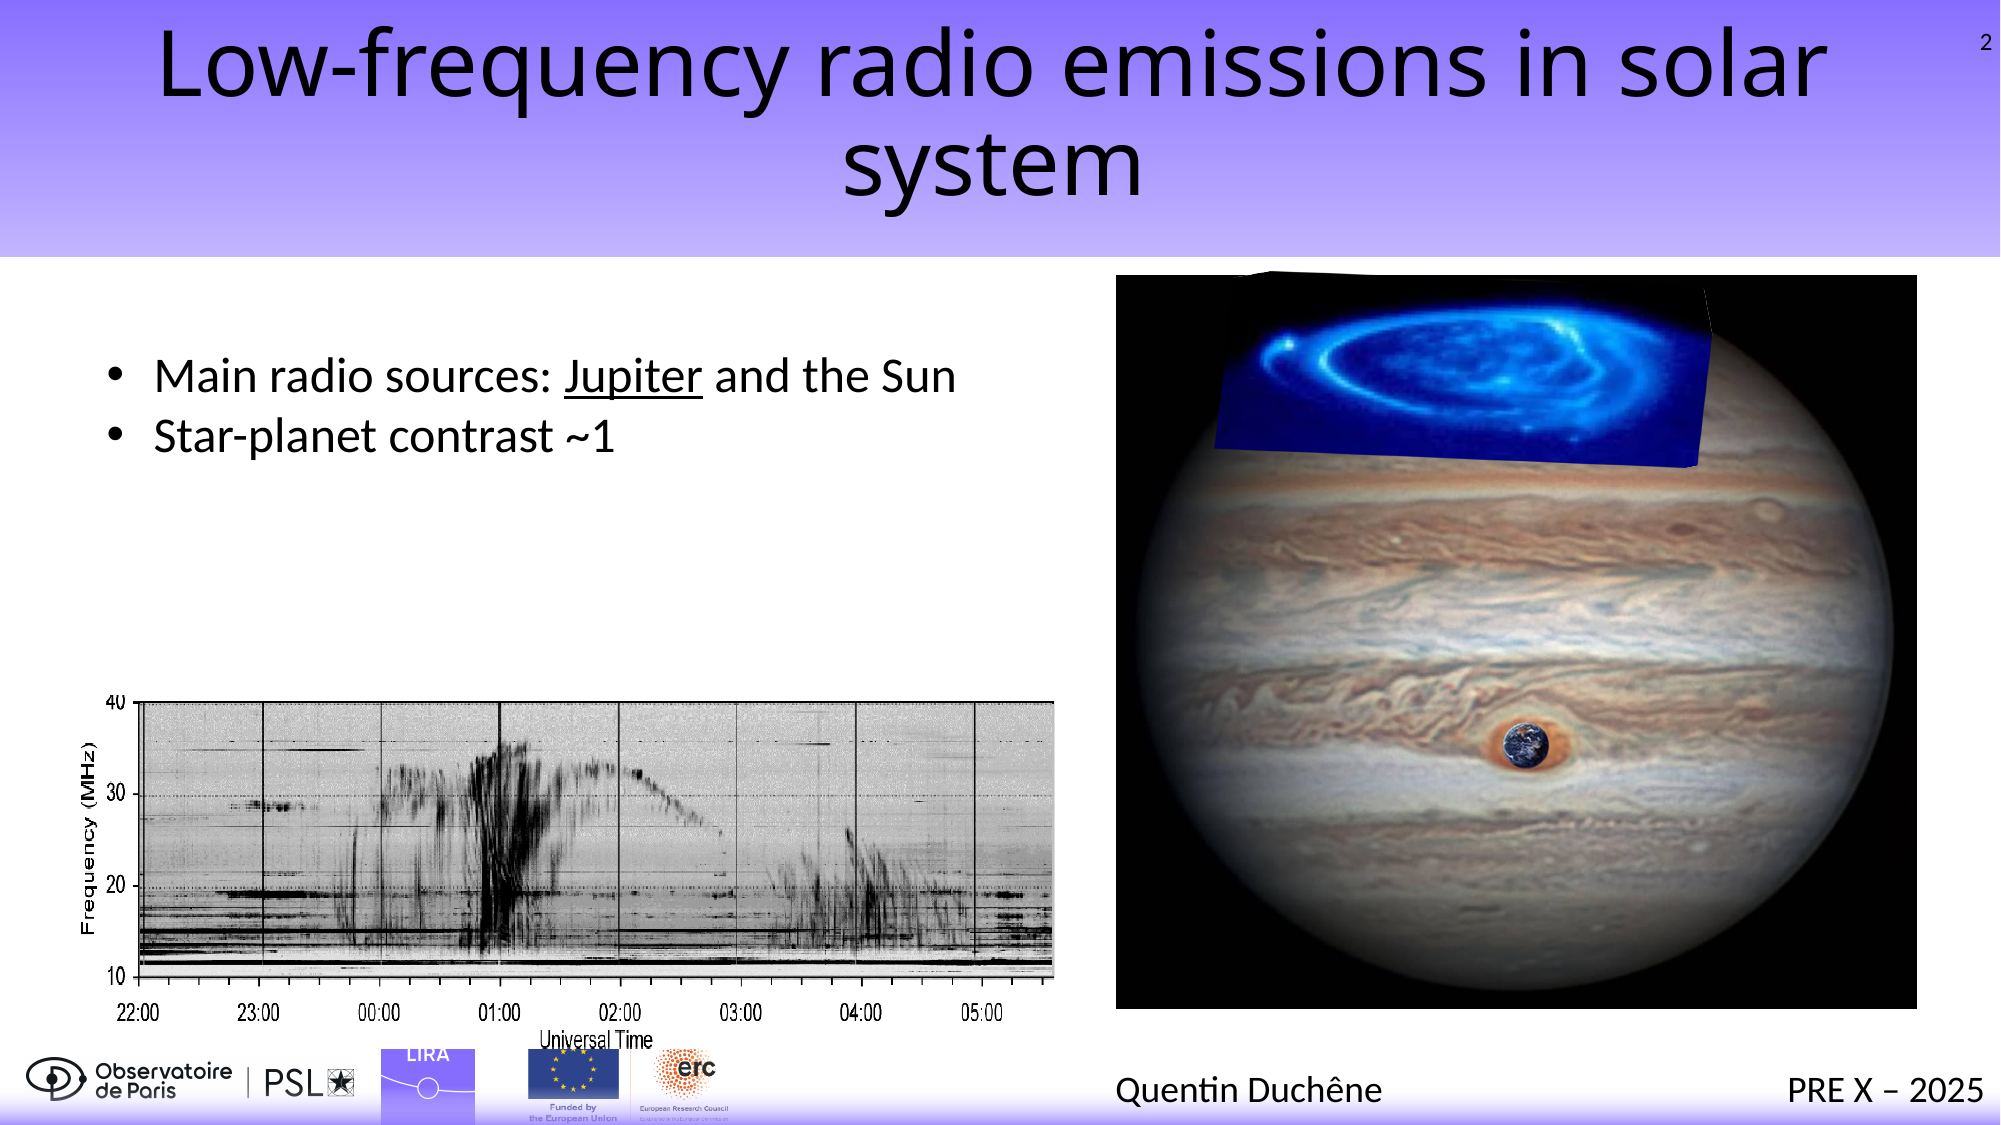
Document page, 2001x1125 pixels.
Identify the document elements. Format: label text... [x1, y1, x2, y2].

text_box Main radio sources: Jupiter and the Sun Star-planet contrast ~1 [99, 311, 997, 471]
slide_number 2 [1969, 20, 2000, 62]
picture [1116, 226, 1917, 1009]
picture [80, 695, 1055, 1090]
title Low-frequency radio emissions in solar system [130, 7, 1857, 226]
picture [26, 1057, 354, 1090]
